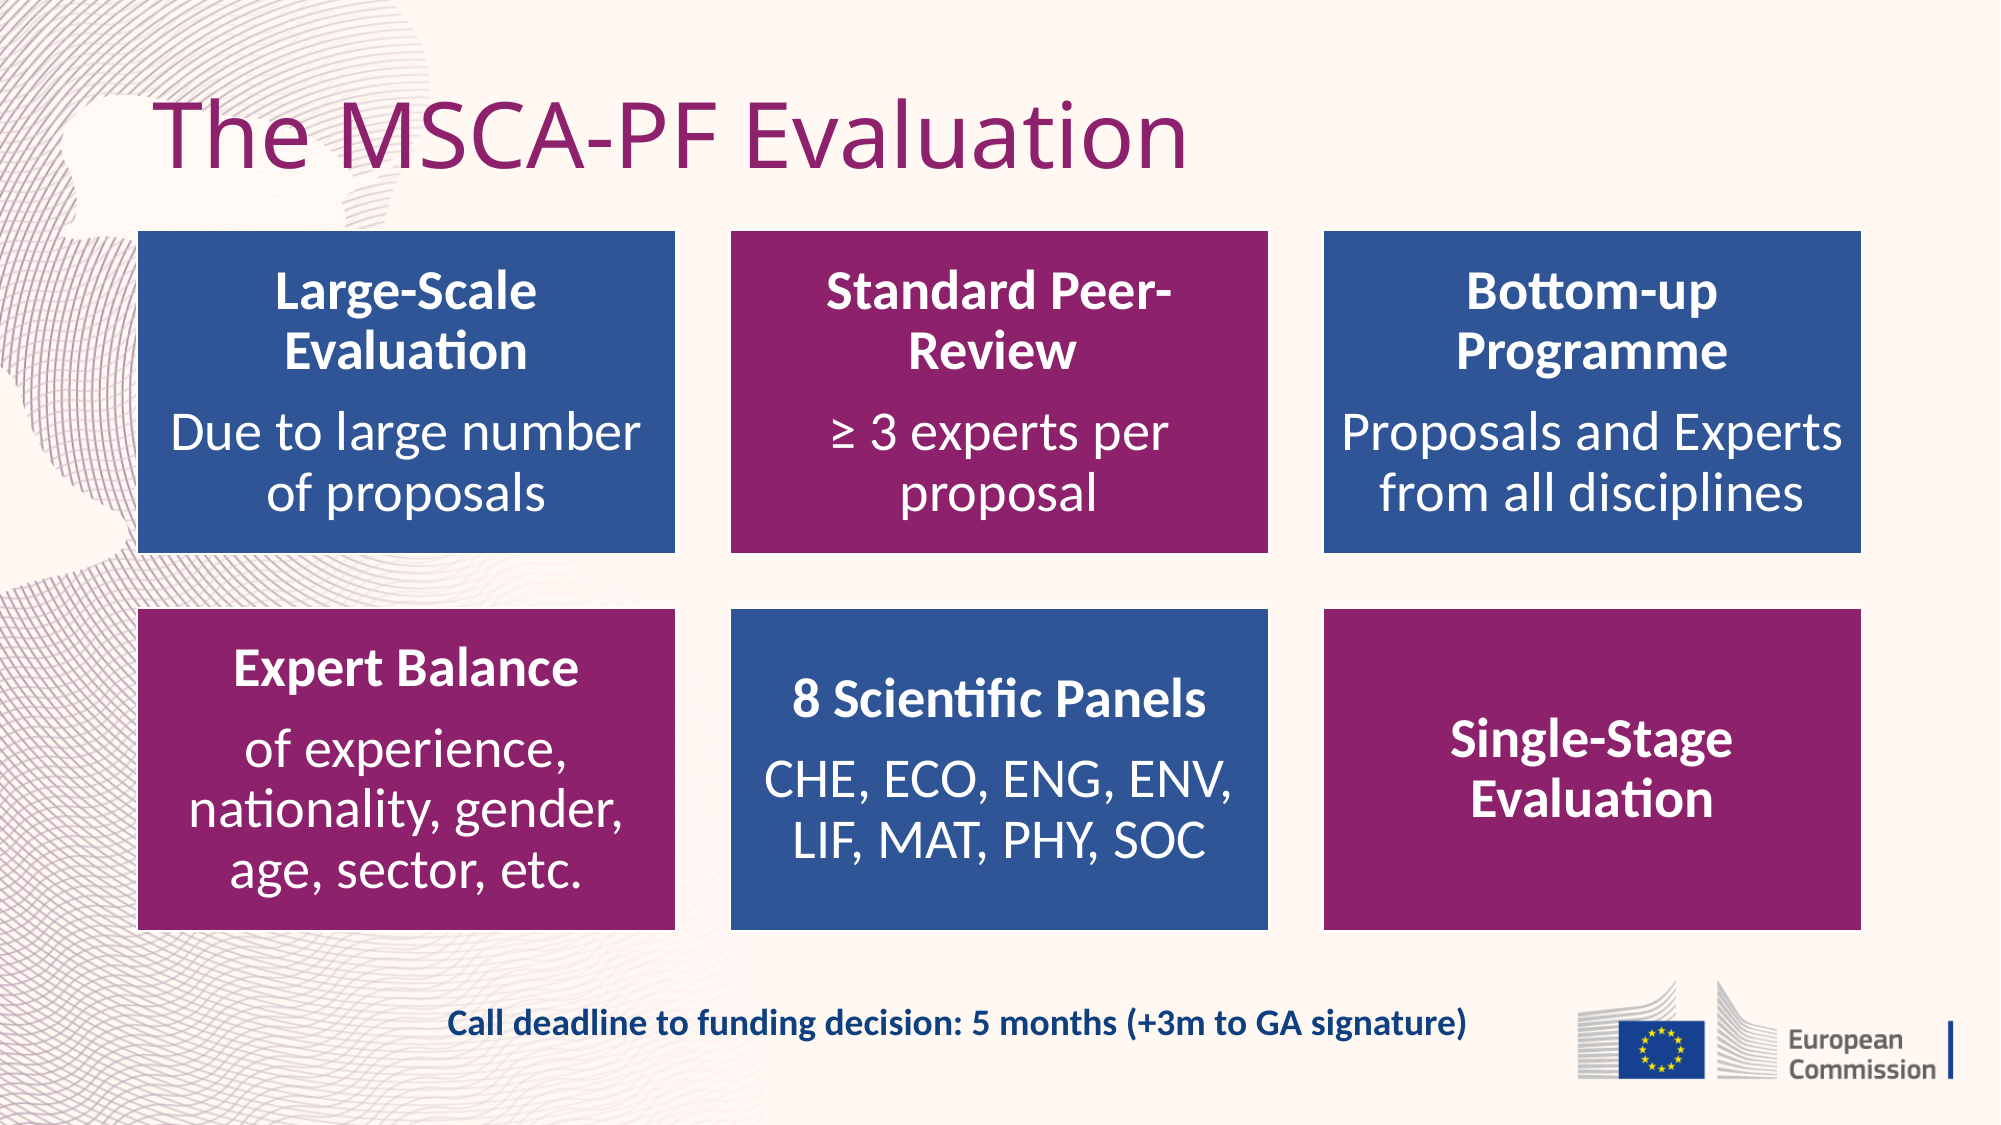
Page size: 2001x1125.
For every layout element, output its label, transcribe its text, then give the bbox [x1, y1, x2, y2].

picture [0, 0, 2000, 1125]
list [136, 223, 1862, 938]
title The MSCA-PF Evaluation [137, 59, 1863, 219]
text_box Call deadline to funding decision: 5 months (+3m to GA signature) [432, 990, 1603, 1051]
